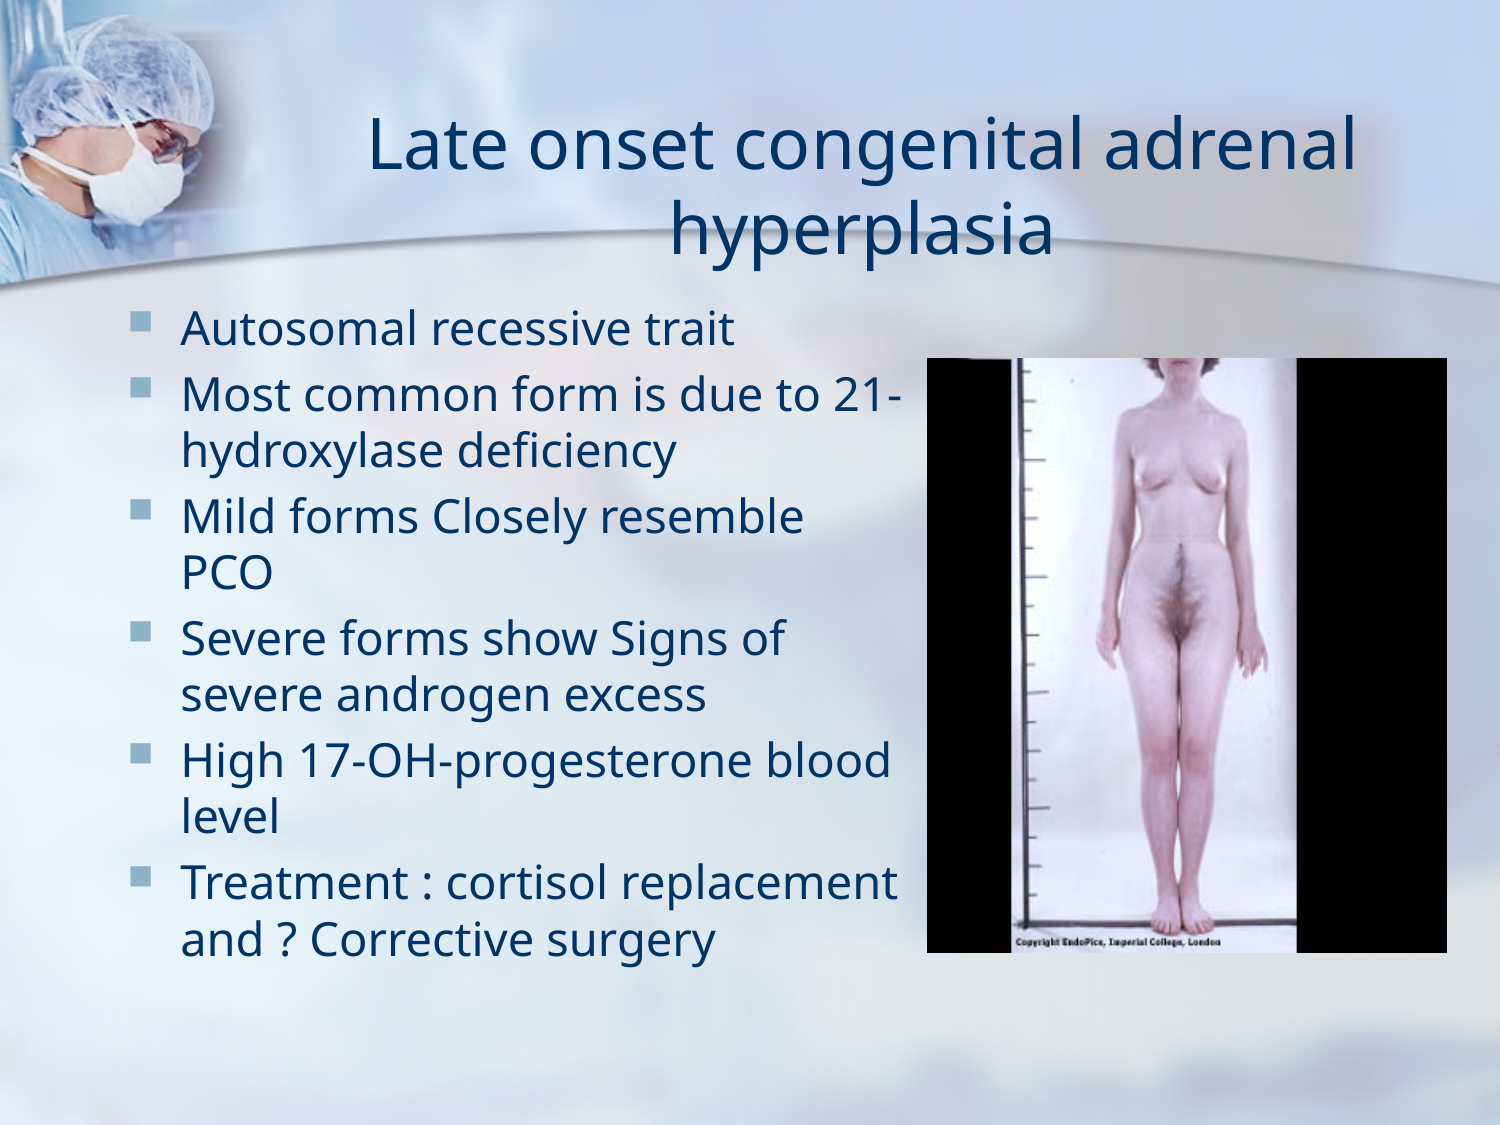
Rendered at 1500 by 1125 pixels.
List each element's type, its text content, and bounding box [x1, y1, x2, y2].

title Late onset congenital adrenal hyperplasia [224, 89, 1500, 278]
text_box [926, 358, 1448, 953]
picture [0, 0, 1500, 1125]
list Autosomal recessive trait Most common form is due to 21-hydroxylase deficiency Mild forms Closely resemble PCO Severe forms show Signs of severe androgen excess High 17-OH-progesterone blood level Treatment : cortisol replacement and ? Corrective surgery [112, 290, 926, 1017]
